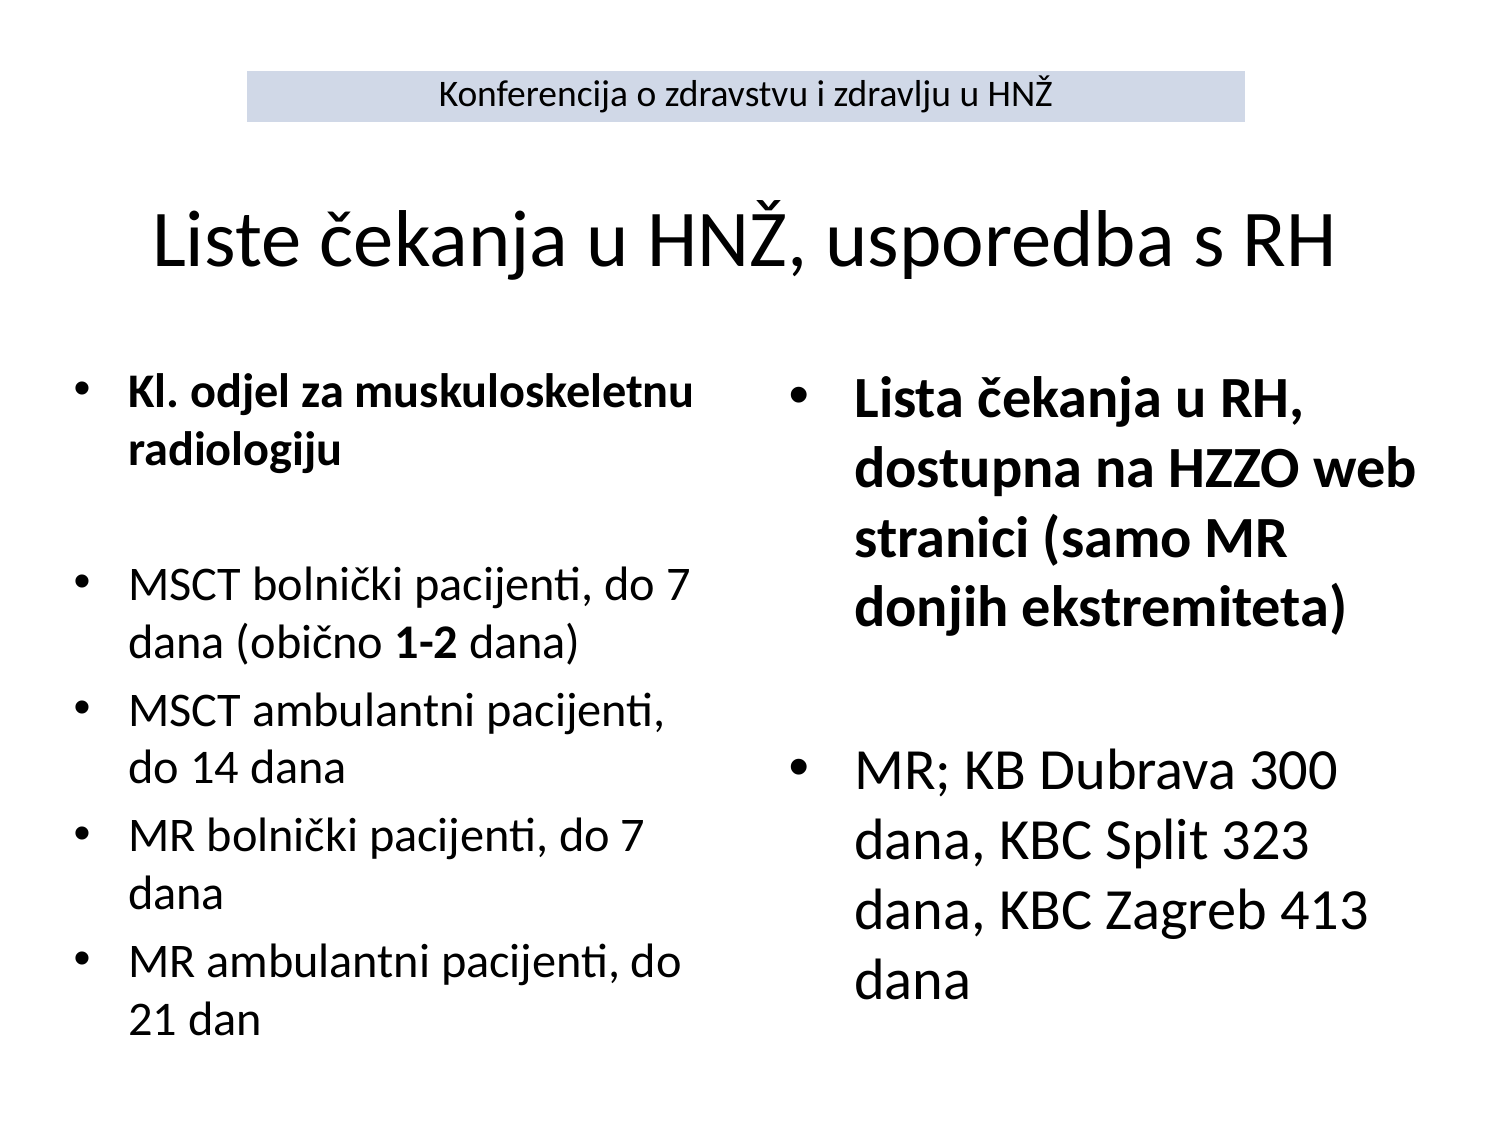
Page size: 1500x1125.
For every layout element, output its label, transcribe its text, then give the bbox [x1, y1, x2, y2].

title Liste čekanja u HNŽ, usporedba s RH [70, 140, 1421, 329]
table_header Konferencija o zdravstvu i zdravlju u HNŽ [247, 71, 1245, 122]
list Lista čekanja u RH, dostupna na HZZO web stranici (samo MR donjih ekstremiteta) MR; KB Dubrava 300 dana, KBC Split 323 dana, KBC Zagreb 413 dana [773, 351, 1436, 1094]
list Kl. odjel za muskuloskeletnu radiologiju MSCT bolnički pacijenti, do 7 dana (obično 1-2 dana) MSCT ambulantni pacijenti, do 14 dana MR bolnički pacijenti, do 7 dana MR ambulantni pacijenti, do 21 dan [58, 351, 722, 1094]
